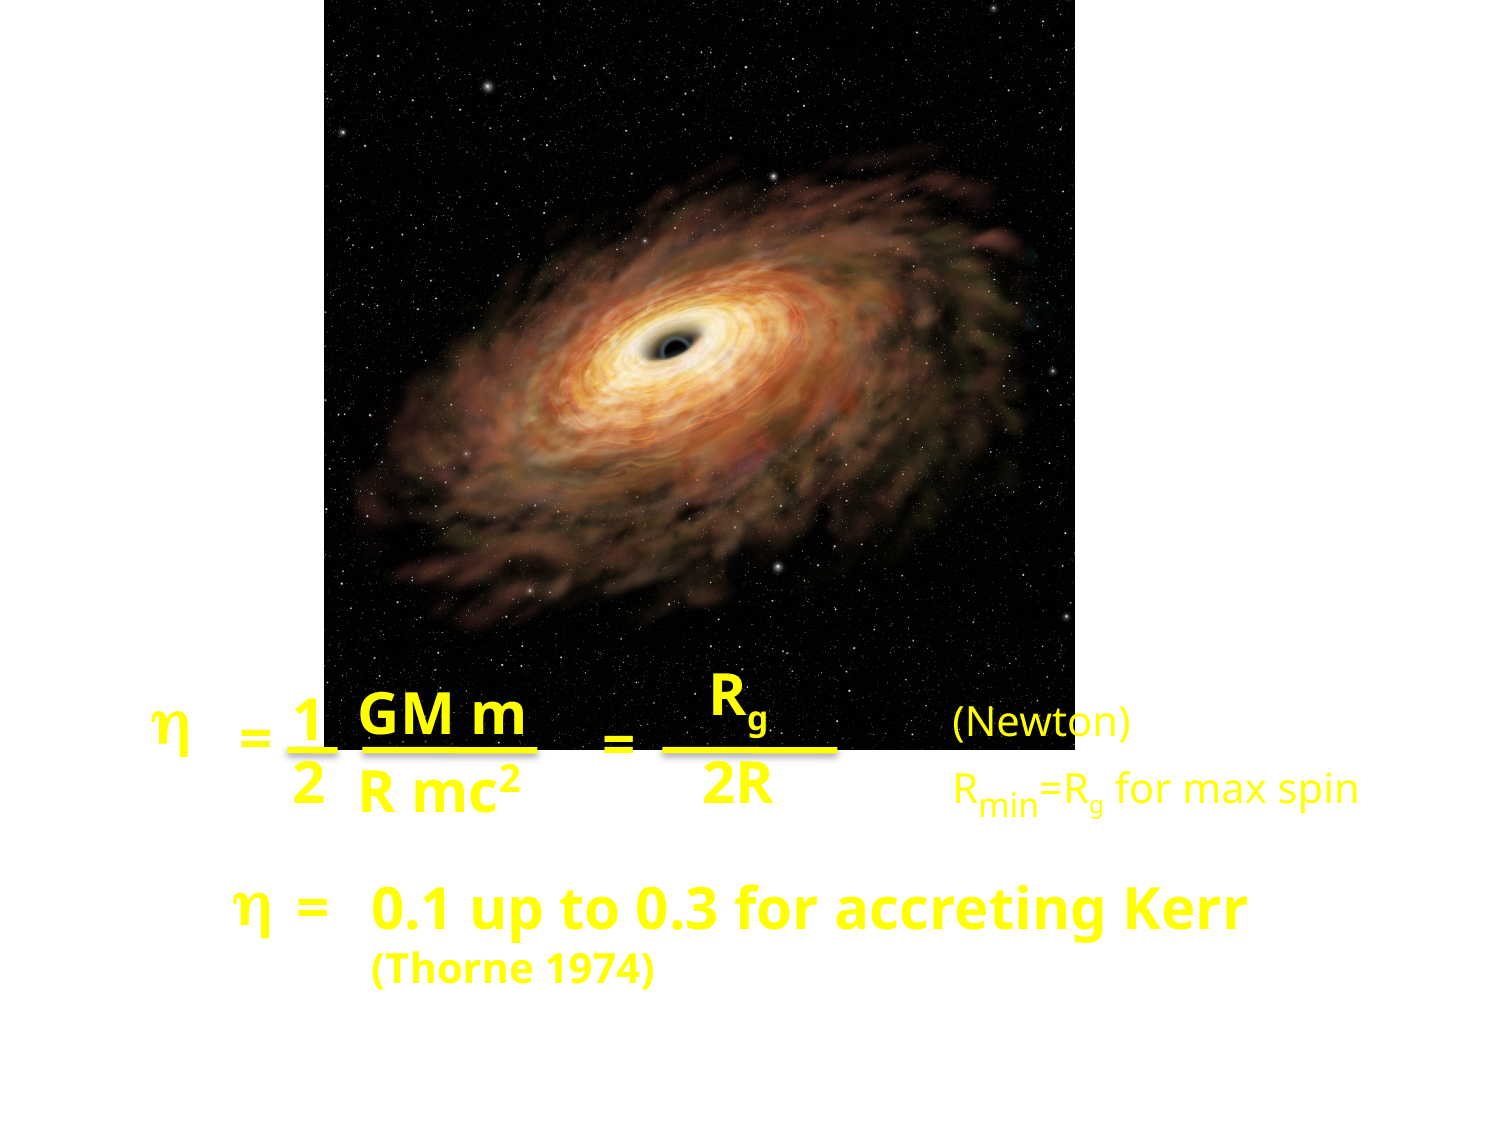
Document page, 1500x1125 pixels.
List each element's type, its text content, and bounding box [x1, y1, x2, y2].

text_box (Newton) Rmin=Rg for max spin [937, 687, 1388, 832]
picture [324, 0, 1076, 751]
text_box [137, 668, 838, 826]
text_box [218, 849, 1338, 1001]
